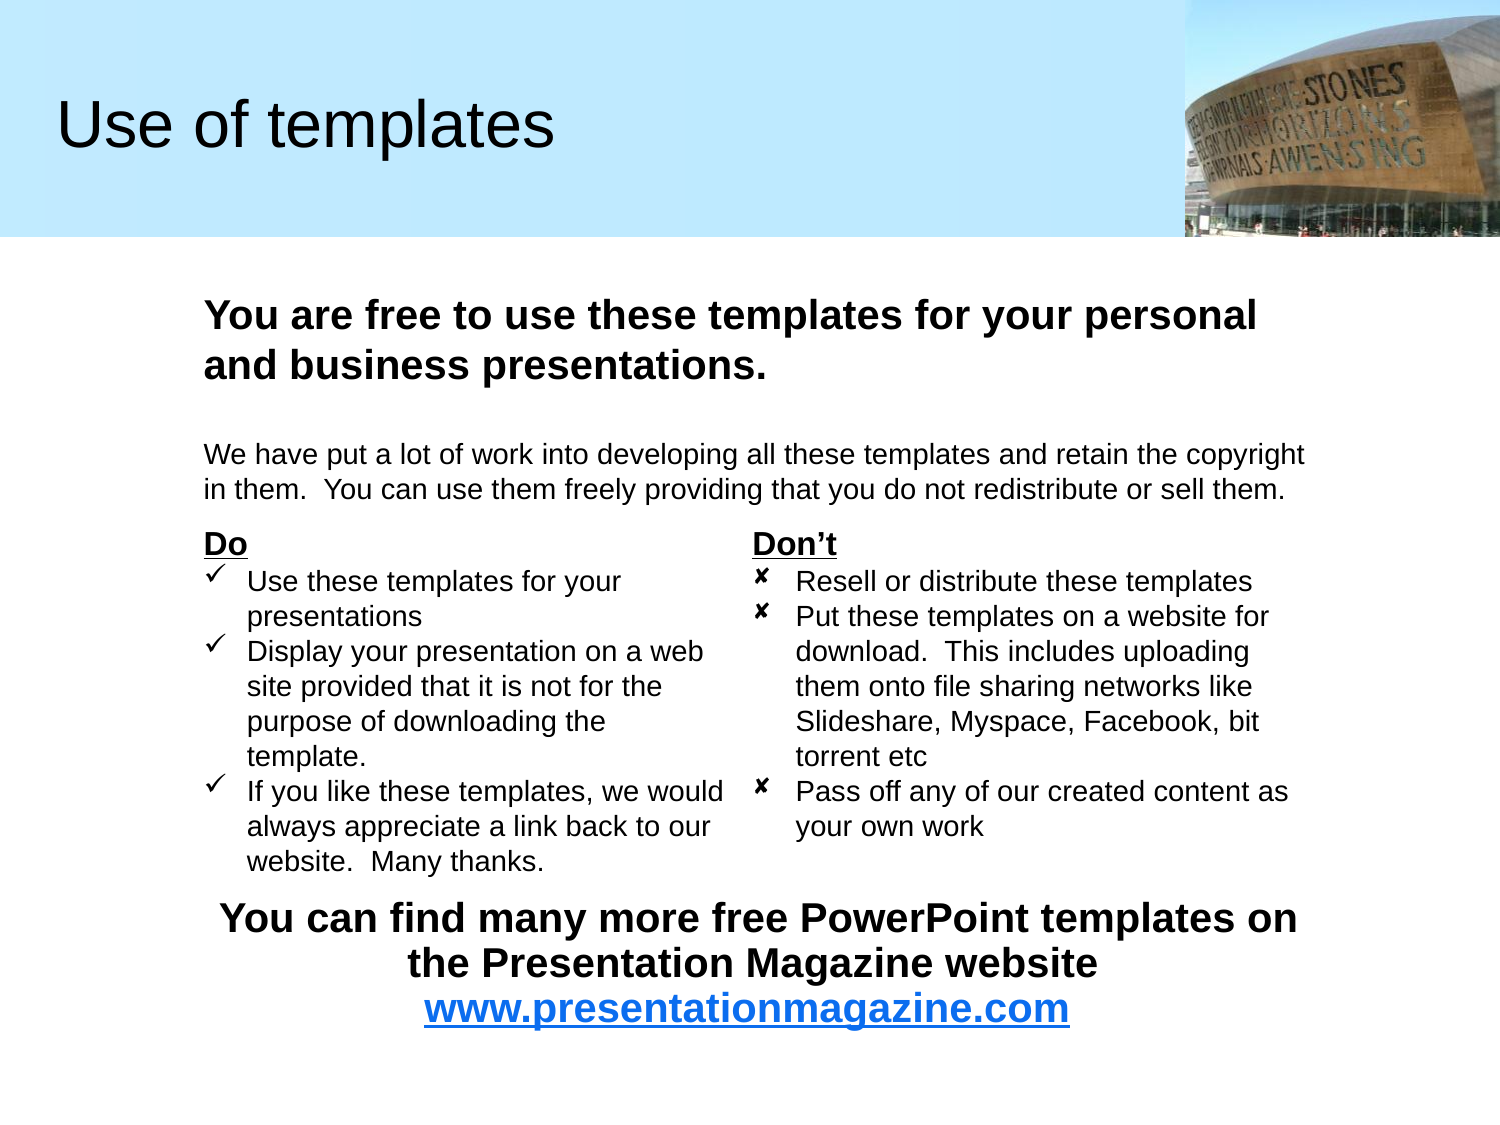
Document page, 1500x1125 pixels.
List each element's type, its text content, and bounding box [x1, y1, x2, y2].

text_box Do Use these templates for your presentations Display your presentation on a web site provided that it is not for the purpose of downloading the template. If you like these templates, we would always appreciate a link back to our website. Many thanks. [188, 515, 749, 889]
text_box You are free to use these templates for your personal and business presentations. [188, 280, 1329, 396]
text_box Don’t Resell or distribute these templates Put these templates on a website for download. This includes uploading them onto file sharing networks like Slideshare, Myspace, Facebook, bit torrent etc Pass off any of our created content as your own work [737, 515, 1335, 850]
text_box We have put a lot of work into developing all these templates and retain the copyright in them. You can use them freely providing that you do not redistribute or sell them. [188, 427, 1325, 513]
text_box You can find many more free PowerPoint templates on the Presentation Magazine website www.presentationmagazine.com [171, 889, 1347, 1040]
text_box [88, 208, 1436, 1083]
title Use of templates [41, 45, 1164, 197]
picture [1185, 0, 1500, 237]
